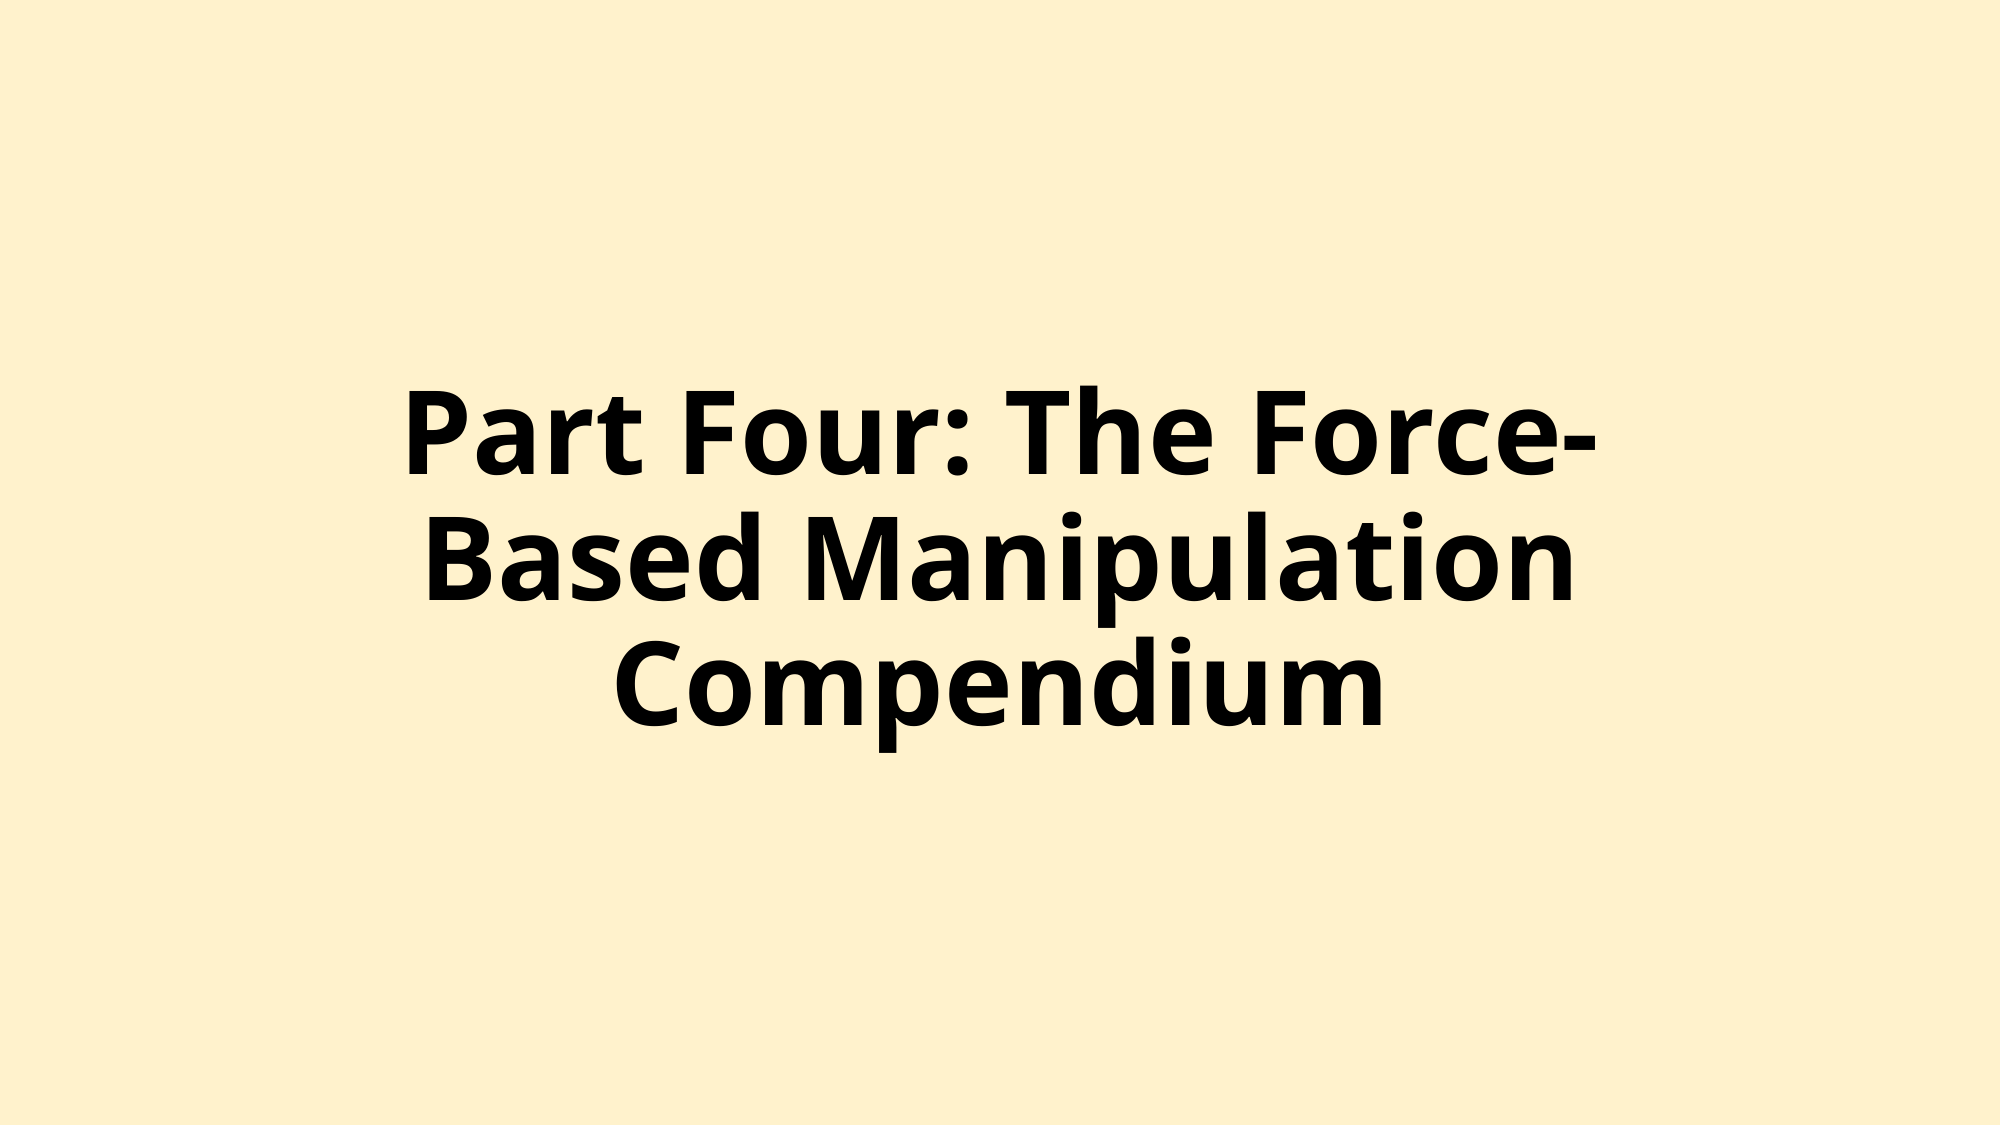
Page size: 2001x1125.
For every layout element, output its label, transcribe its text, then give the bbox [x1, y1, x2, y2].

title Part Four: The Force-Based Manipulation Compendium [249, 366, 1750, 759]
